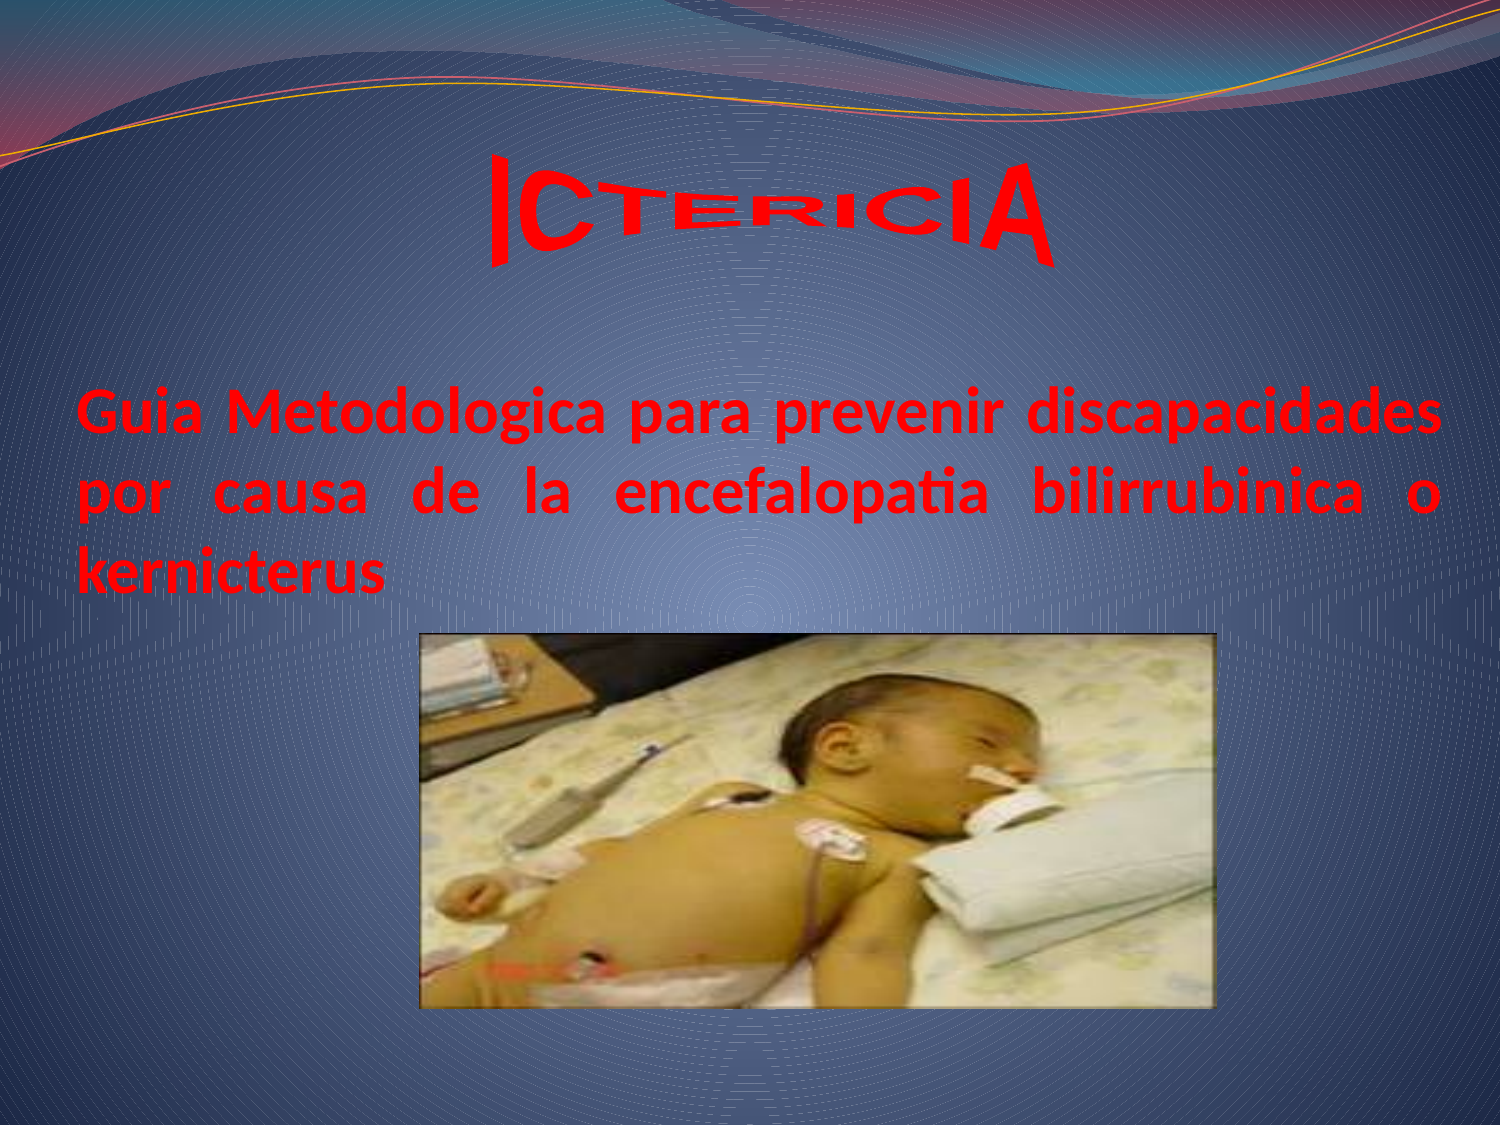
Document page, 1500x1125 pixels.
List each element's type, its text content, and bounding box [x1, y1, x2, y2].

title Guia Metodologica para prevenir discapacidades por causa de la encefalopatia bilirrubinica o kernicterus [76, 278, 1449, 608]
picture [418, 633, 1217, 1009]
